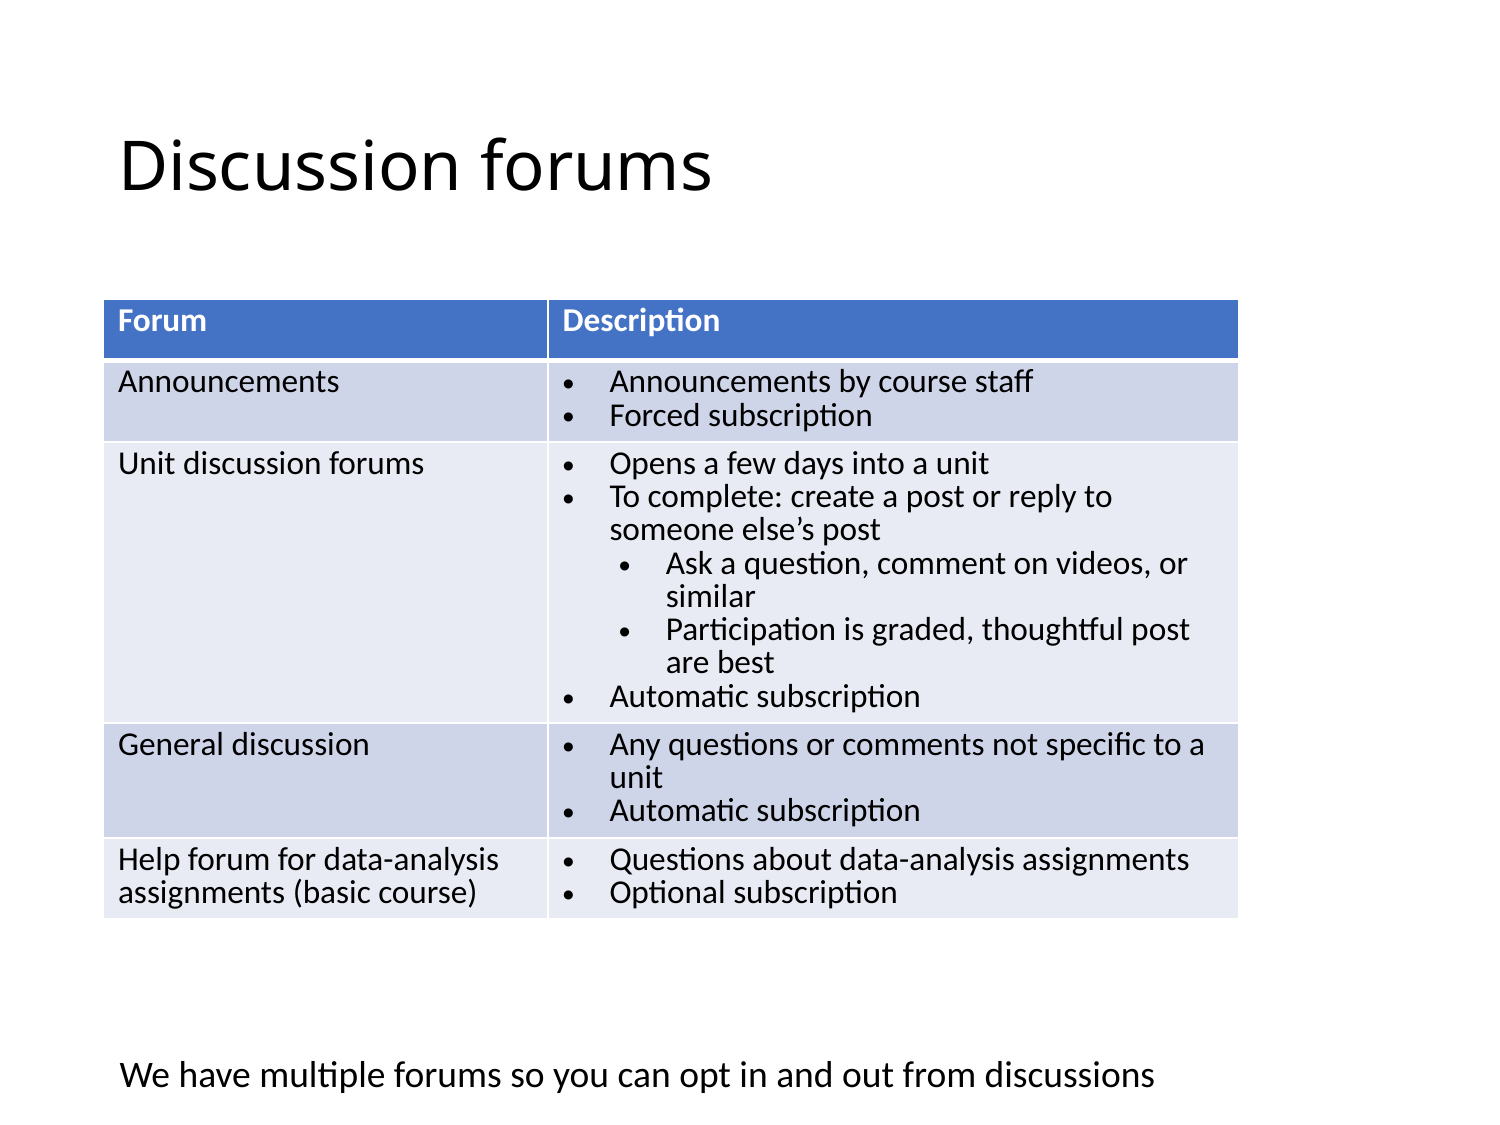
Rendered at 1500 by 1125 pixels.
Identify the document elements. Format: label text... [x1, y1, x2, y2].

table_cell Opens a few days into a unit To complete: create a post or reply to someone else’s post Ask a question, comment on videos, or similar Participation is graded, thoughtful post are best Automatic subscription [549, 443, 1238, 722]
table_cell Questions about data-analysis assignments Optional subscription [549, 839, 1238, 918]
table_cell Any questions or comments not specific to a unit Automatic subscription [549, 724, 1238, 837]
title Discussion forums [103, 59, 1397, 278]
table_header Forum [104, 300, 547, 358]
table_cell Announcements by course staff Forced subscription [549, 363, 1238, 441]
table_cell Help forum for data-analysis assignments (basic course) [104, 839, 547, 918]
table_cell Announcements [104, 363, 547, 441]
text_box We have multiple forums so you can opt in and out from discussions [104, 1042, 1181, 1103]
table_header Description [549, 300, 1238, 358]
table_cell General discussion [104, 724, 547, 837]
table_cell Unit discussion forums [104, 443, 547, 722]
